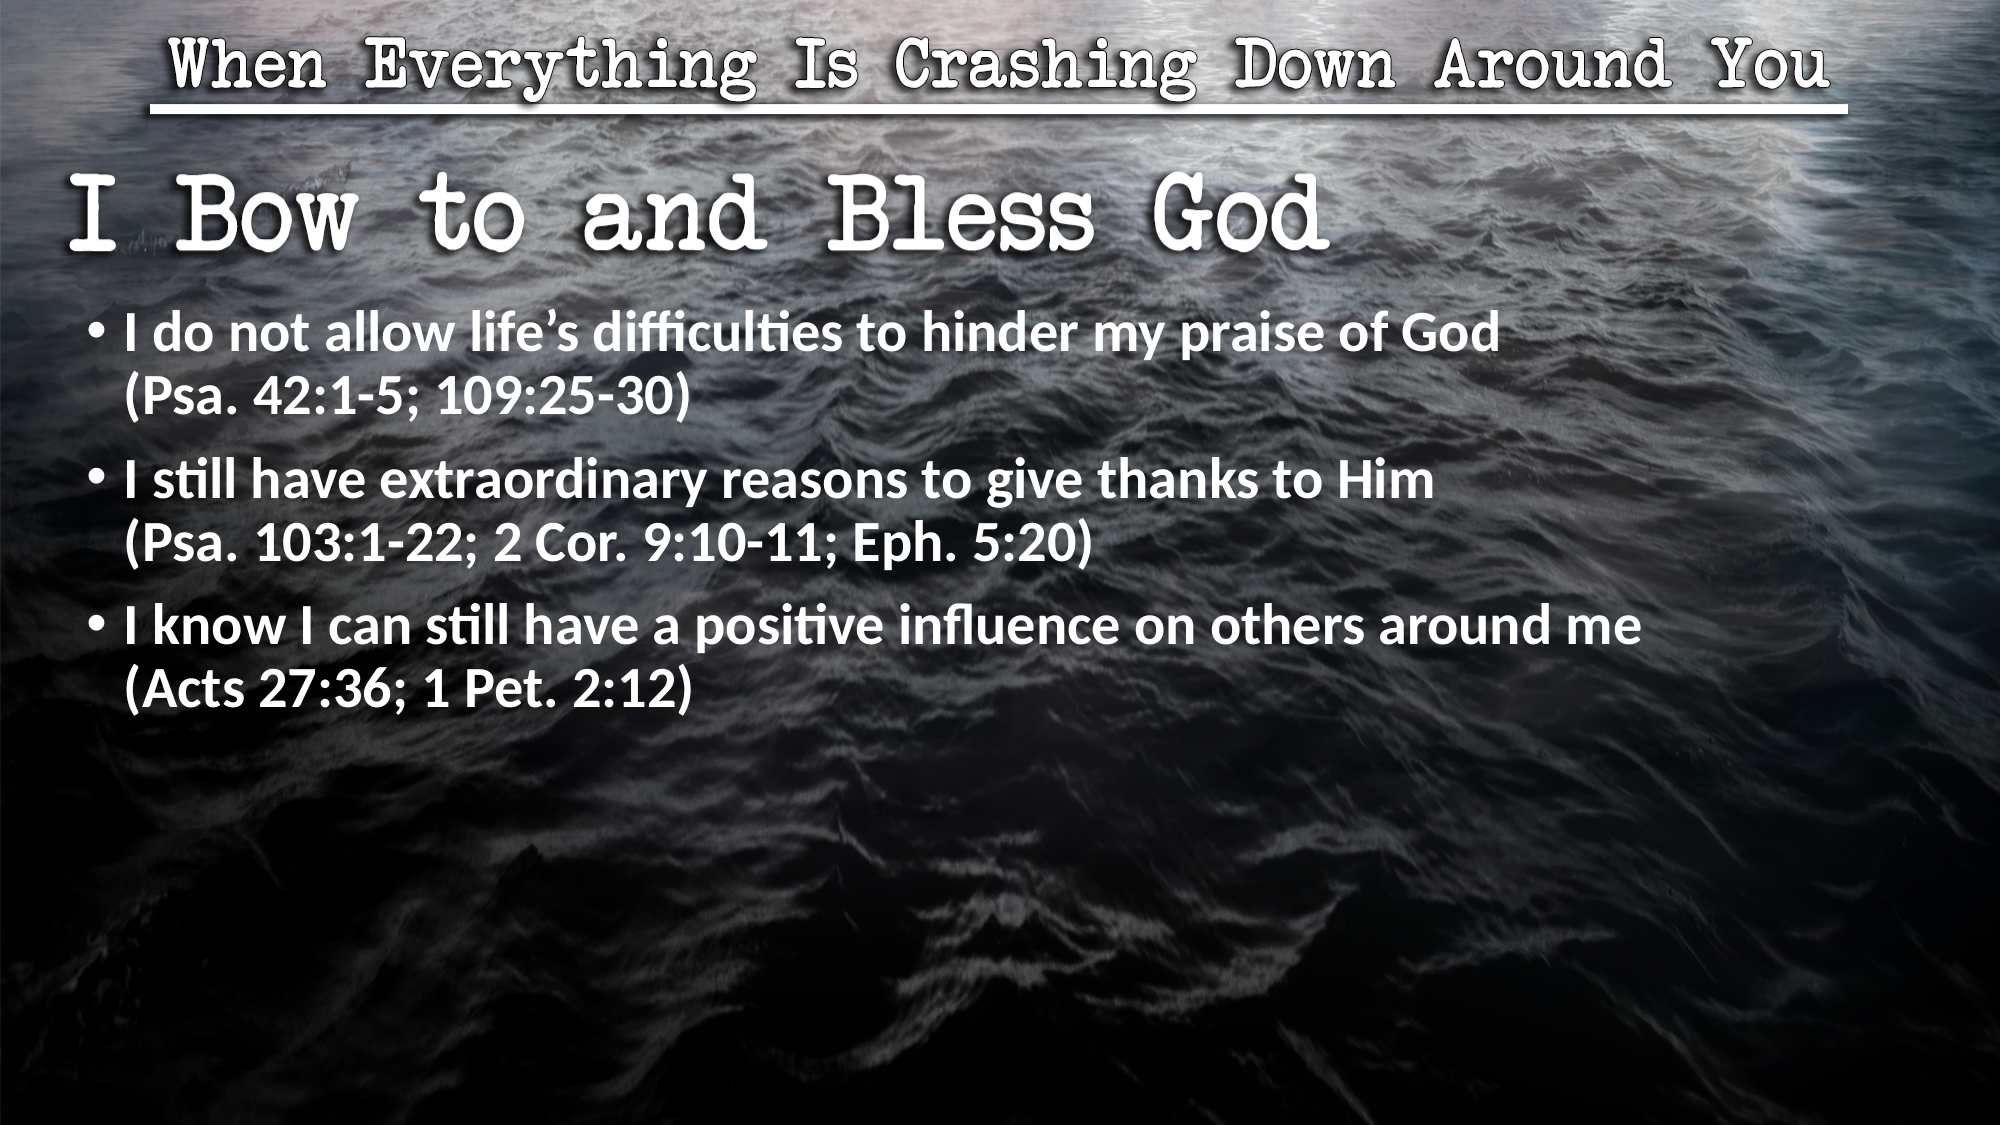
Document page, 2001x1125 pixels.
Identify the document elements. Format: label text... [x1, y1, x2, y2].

list I do not allow life’s difficulties to hinder my praise of God (Psa. 42:1-5; 109:25-30) I still have extraordinary reasons to give thanks to Him (Psa. 103:1-22; 2 Cor. 9:10-11; Eph. 5:20) I know I can still have a positive influence on others around me (Acts 27:36; 1 Pet. 2:12) [71, 293, 1986, 1125]
picture [0, 0, 2000, 1125]
